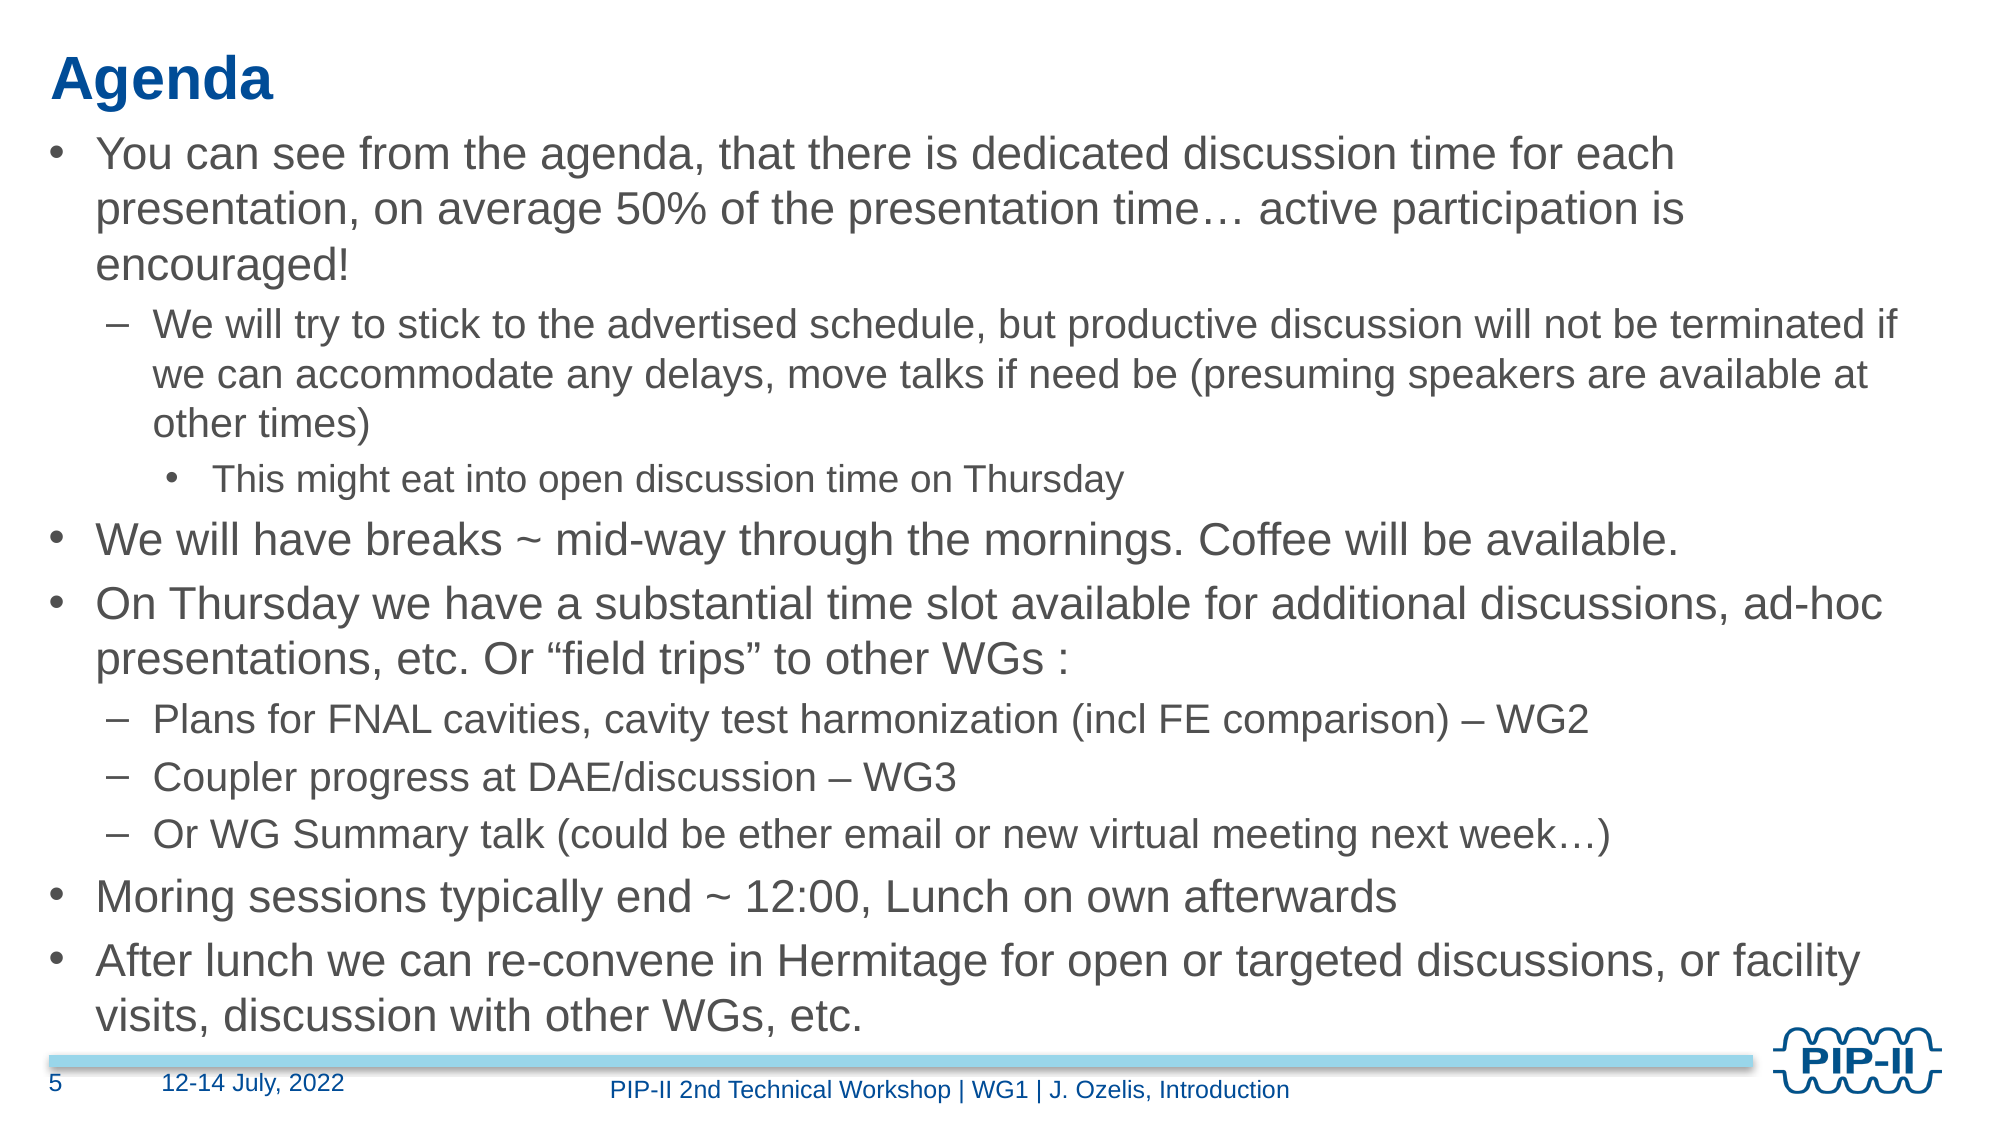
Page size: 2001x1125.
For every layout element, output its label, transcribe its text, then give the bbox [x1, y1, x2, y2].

title Agenda [50, 41, 1950, 112]
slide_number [161, 1066, 365, 1112]
list You can see from the agenda, that there is dedicated discussion time for each presentation, on average 50% of the presentation time… active participation is encouraged! We will try to stick to the advertised schedule, but productive discussion will not be terminated if we can accommodate any delays, move talks if need be (presuming speakers are available at other times) This might eat into open discussion time on Thursday We will have breaks ~ mid-way through the mornings. Coffee will be available. On Thursday we have a substantial time slot available for additional discussions, ad-hoc presentations, etc. Or “field trips” to other WGs : Plans for FNAL cavities, cavity test harmonization (incl FE comparison) – WG2 Coupler progress at DAE/discussion – WG3 Or WG Summary talk (could be ether email or new virtual meeting next week…) Moring sessions typically end ~ 12:00, Lunch on own afterwards After lunch we can re-convene in Hermitage for open or targeted discussions, or facility visits, discussion with other WGs, etc. [48, 123, 1946, 1049]
slide_number 5 [48, 1066, 140, 1106]
footer PIP-II 2nd Technical Workshop | WG1 | J. Ozelis, Introduction [508, 1073, 1394, 1113]
picture [1773, 1049, 1942, 1094]
